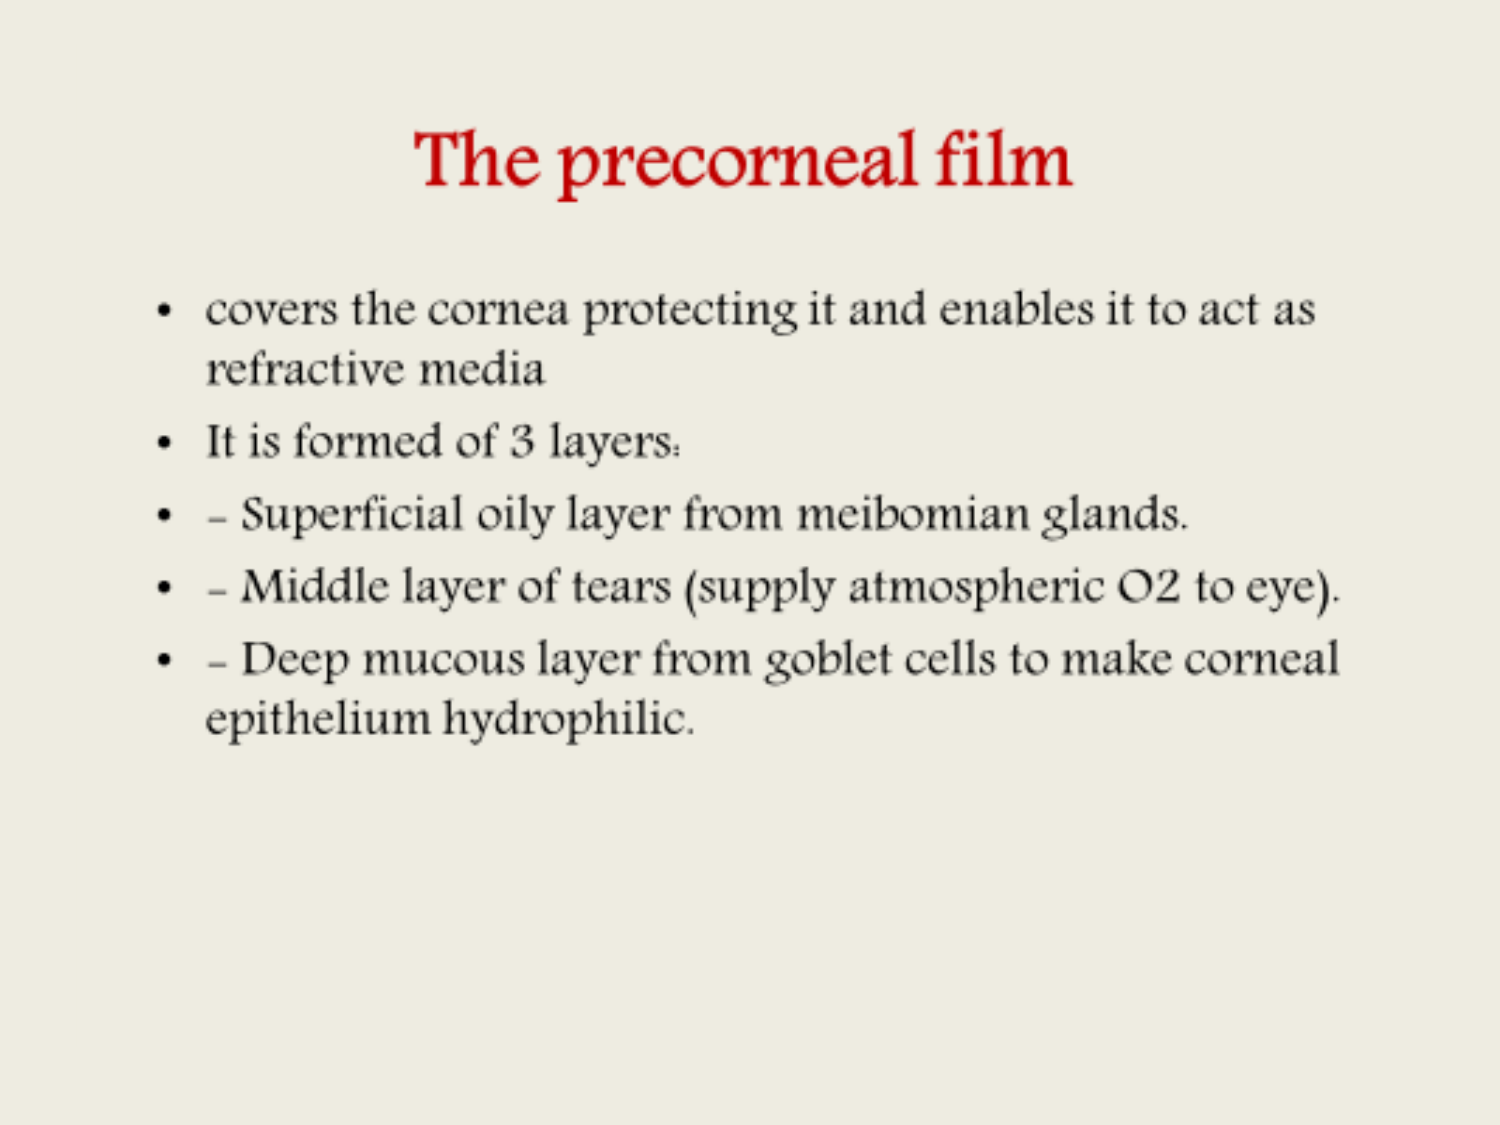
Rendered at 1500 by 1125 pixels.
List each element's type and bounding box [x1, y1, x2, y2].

list [74, 44, 1426, 1048]
